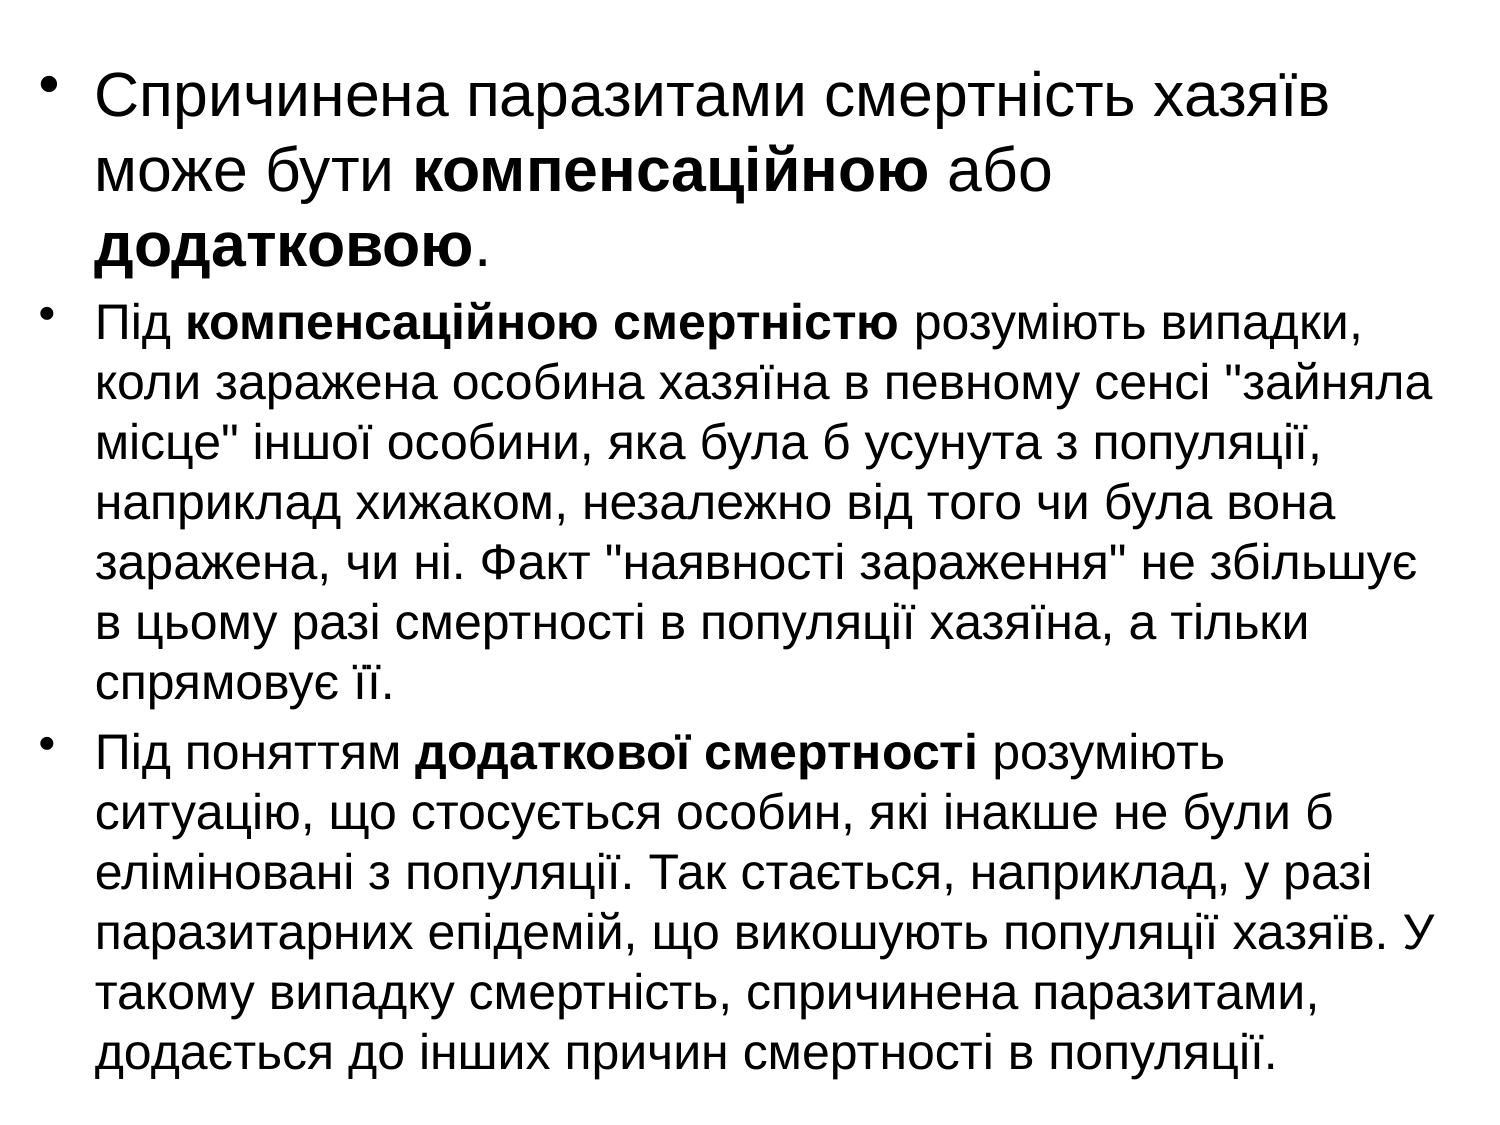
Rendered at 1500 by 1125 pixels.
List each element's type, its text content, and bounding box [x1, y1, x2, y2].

list Спричинена паразитами смертність хазяїв може бути компенсаційною або додатковою. Під компенсаційною смертністю розуміють випадки, коли заражена особина хазяїна в певному сенсі "зайняла місце" іншої особини, яка була б усунута з популяції, наприклад хижаком, незалежно від того чи була вона заражена, чи ні. Факт "наявності зараження" не збільшує в цьому разі смертності в популяції хазяїна, а тільки спрямовує її. Під поняттям додаткової смертності розуміють ситуацію, що стосується особин, які інакше не були б еліміновані з популяції. Так стається, наприклад, у разі паразитарних епідемій, що викошують популяції хазяїв. У такому випадку смертність, спричинена паразитами, додається до інших причин смертності в популяції. [23, 46, 1454, 1079]
